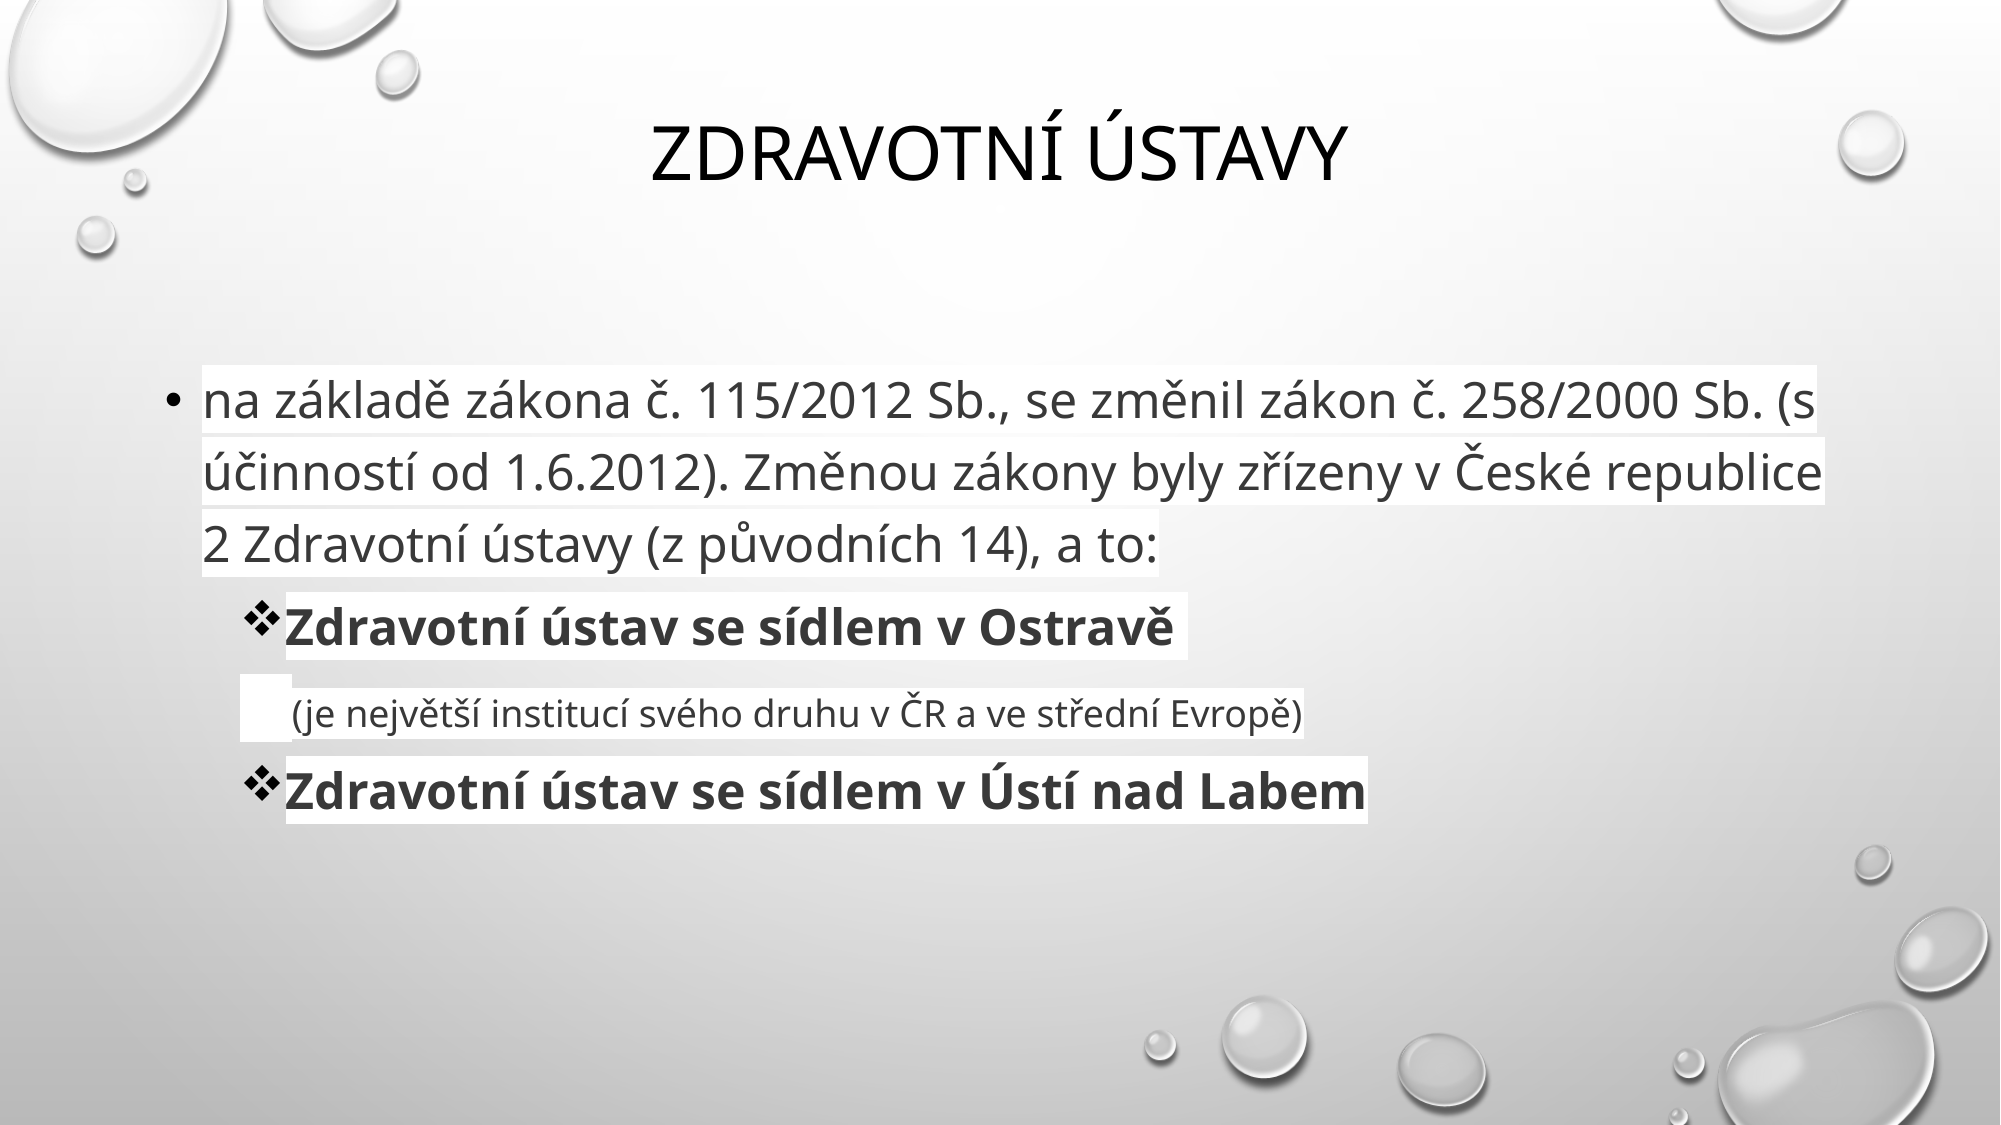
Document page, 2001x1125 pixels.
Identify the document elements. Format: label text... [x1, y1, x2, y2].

title Zdravotní ústavy [149, 34, 1851, 279]
picture [0, 0, 2000, 1125]
list na základě zákona č. 115/2012 Sb., se změnil zákon č. 258/2000 Sb. (s účinností od 1.6.2012). Změnou zákony byly zřízeny v České republice 2 Zdravotní ústavy (z původních 14), a to: Zdravotní ústav se sídlem v Ostravě (je největší institucí svého druhu v ČR a ve střední Evropě) Zdravotní ústav se sídlem v Ústí nad Labem [149, 278, 1850, 950]
